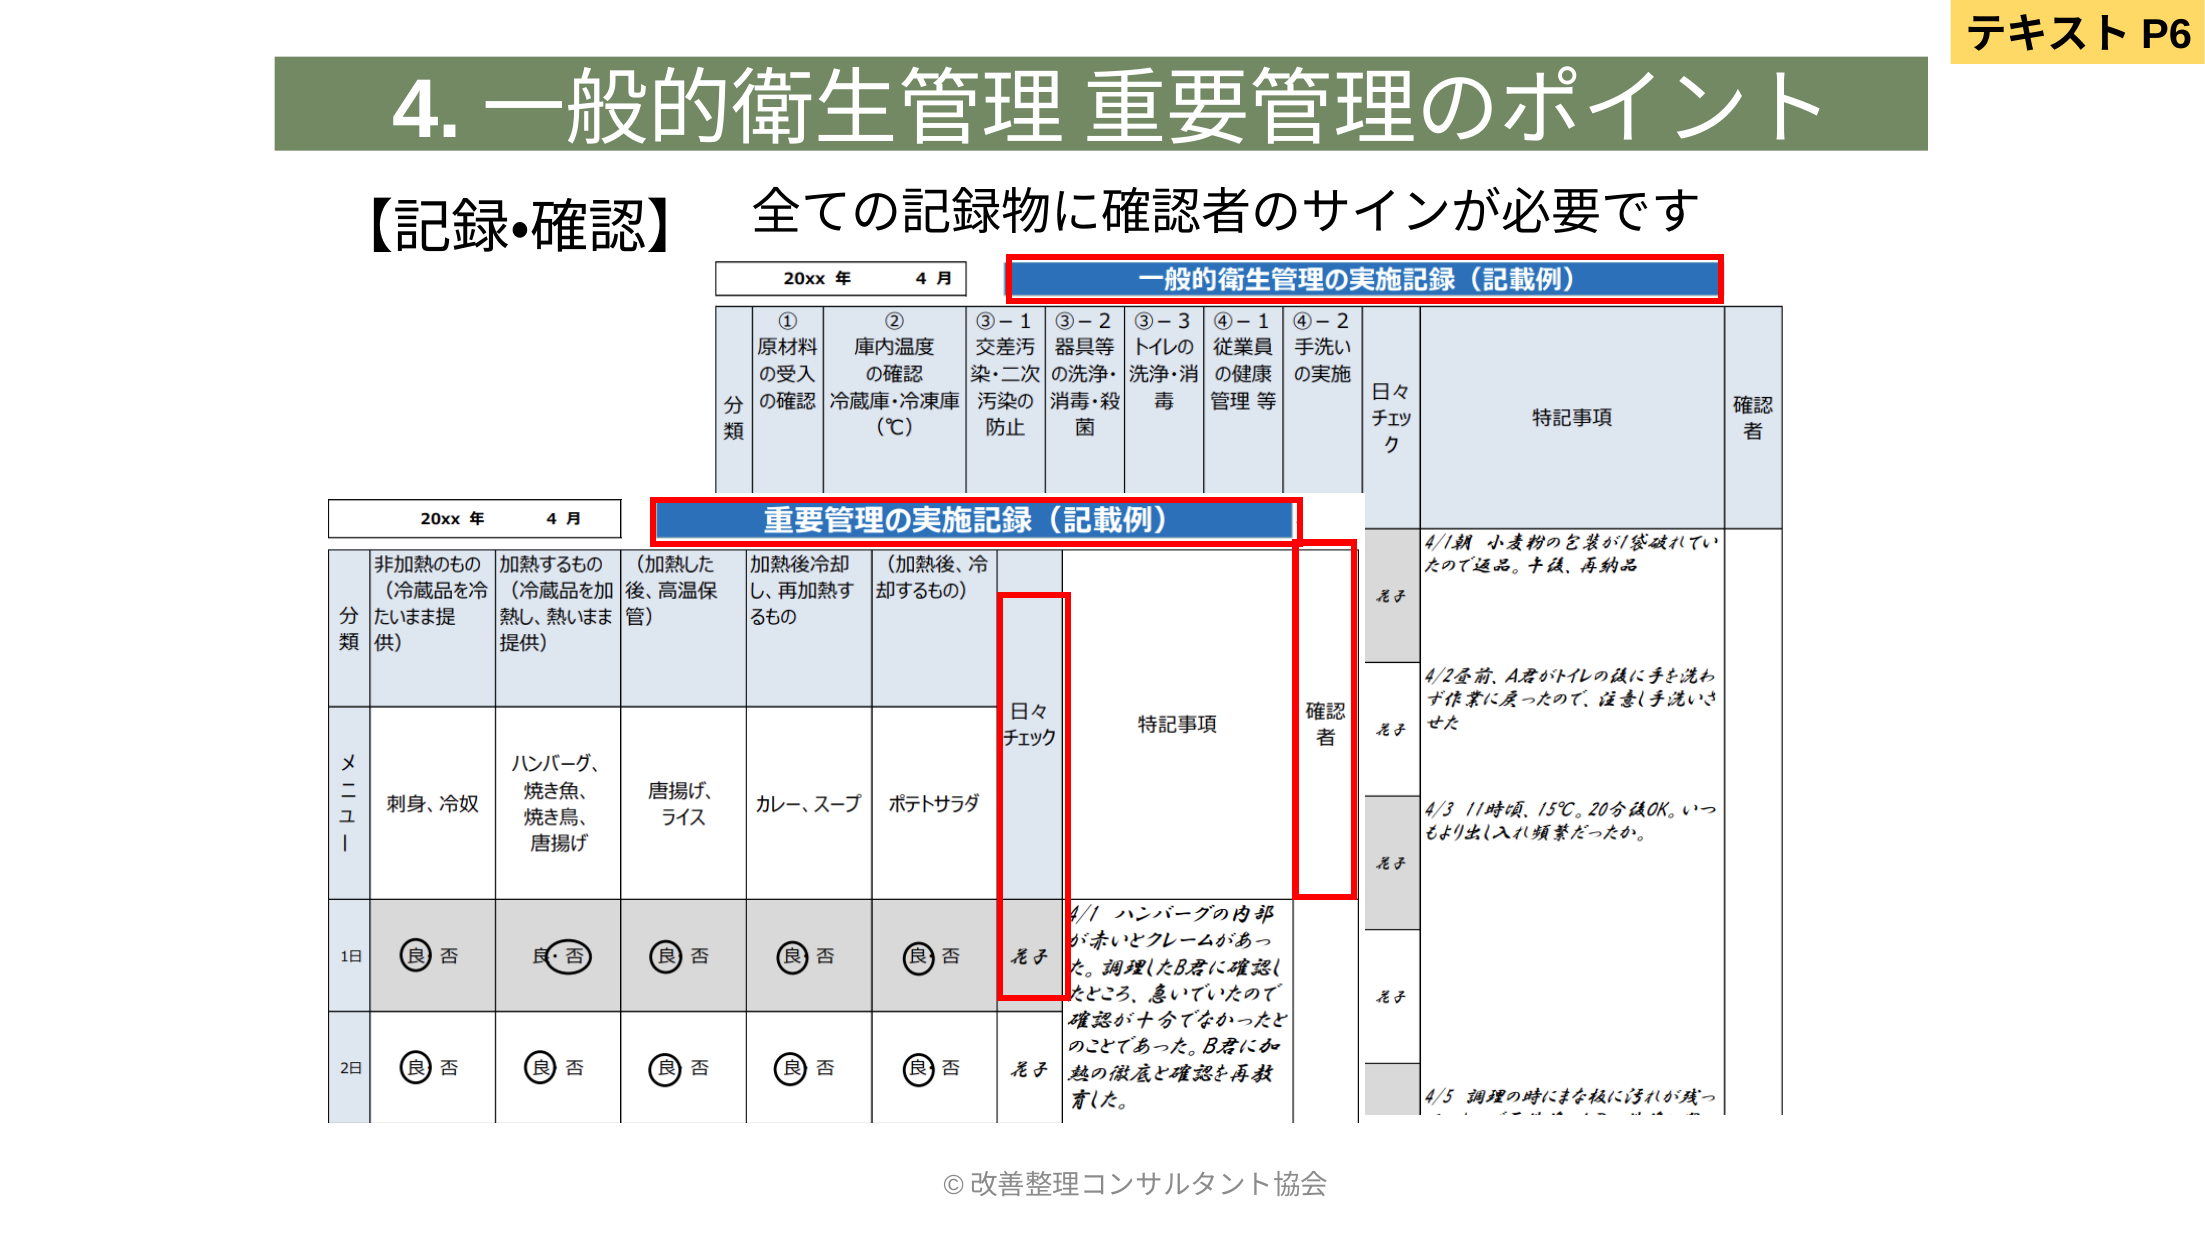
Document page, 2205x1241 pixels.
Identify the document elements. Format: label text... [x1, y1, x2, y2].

text_box テキストP6 [1950, 0, 2205, 64]
text_box 4.一般的衛生管理 重要管理のポイント [274, 56, 1929, 152]
text_box 全ての記録物に確認者のサインが必要です [737, 171, 1727, 247]
text_box 【記録・確認】 [320, 181, 779, 267]
picture [320, 255, 1789, 1123]
